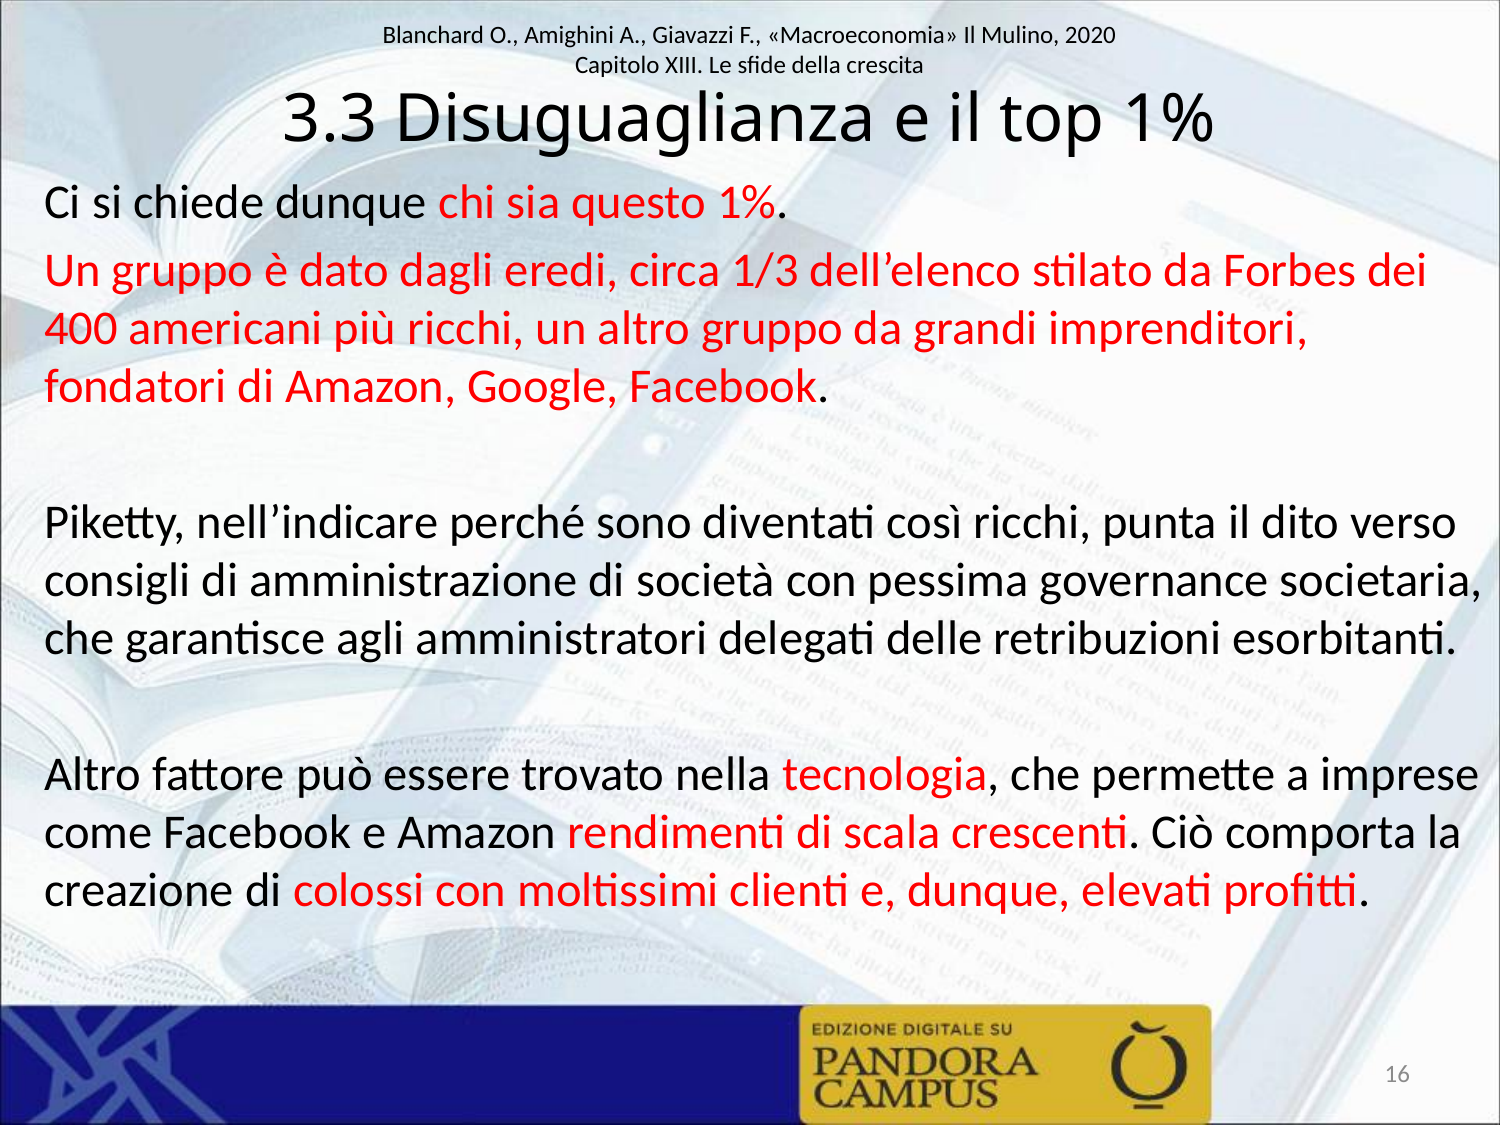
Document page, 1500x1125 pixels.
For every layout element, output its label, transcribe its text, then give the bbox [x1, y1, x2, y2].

picture [0, 0, 1500, 1125]
title 3.3 Disuguaglianza e il top 1% [75, 67, 1425, 162]
list Ci si chiede dunque chi sia questo 1%. Un gruppo è dato dagli eredi, circa 1/3 dell’elenco stilato da Forbes dei 400 americani più ricchi, un altro gruppo da grandi imprenditori, fondatori di Amazon, Google, Facebook. Piketty, nell’indicare perché sono diventati così ricchi, punta il dito verso consigli di amministrazione di società con pessima governance societaria, che garantisce agli amministratori delegati delle retribuzioni esorbitanti. Altro fattore può essere trovato nella tecnologia, che permette a imprese come Facebook e Amazon rendimenti di scala crescenti. Ciò comporta la creazione di colossi con moltissimi clienti e, dunque, elevati profitti. [29, 162, 1500, 1026]
slide_number 16 [1074, 1042, 1425, 1103]
